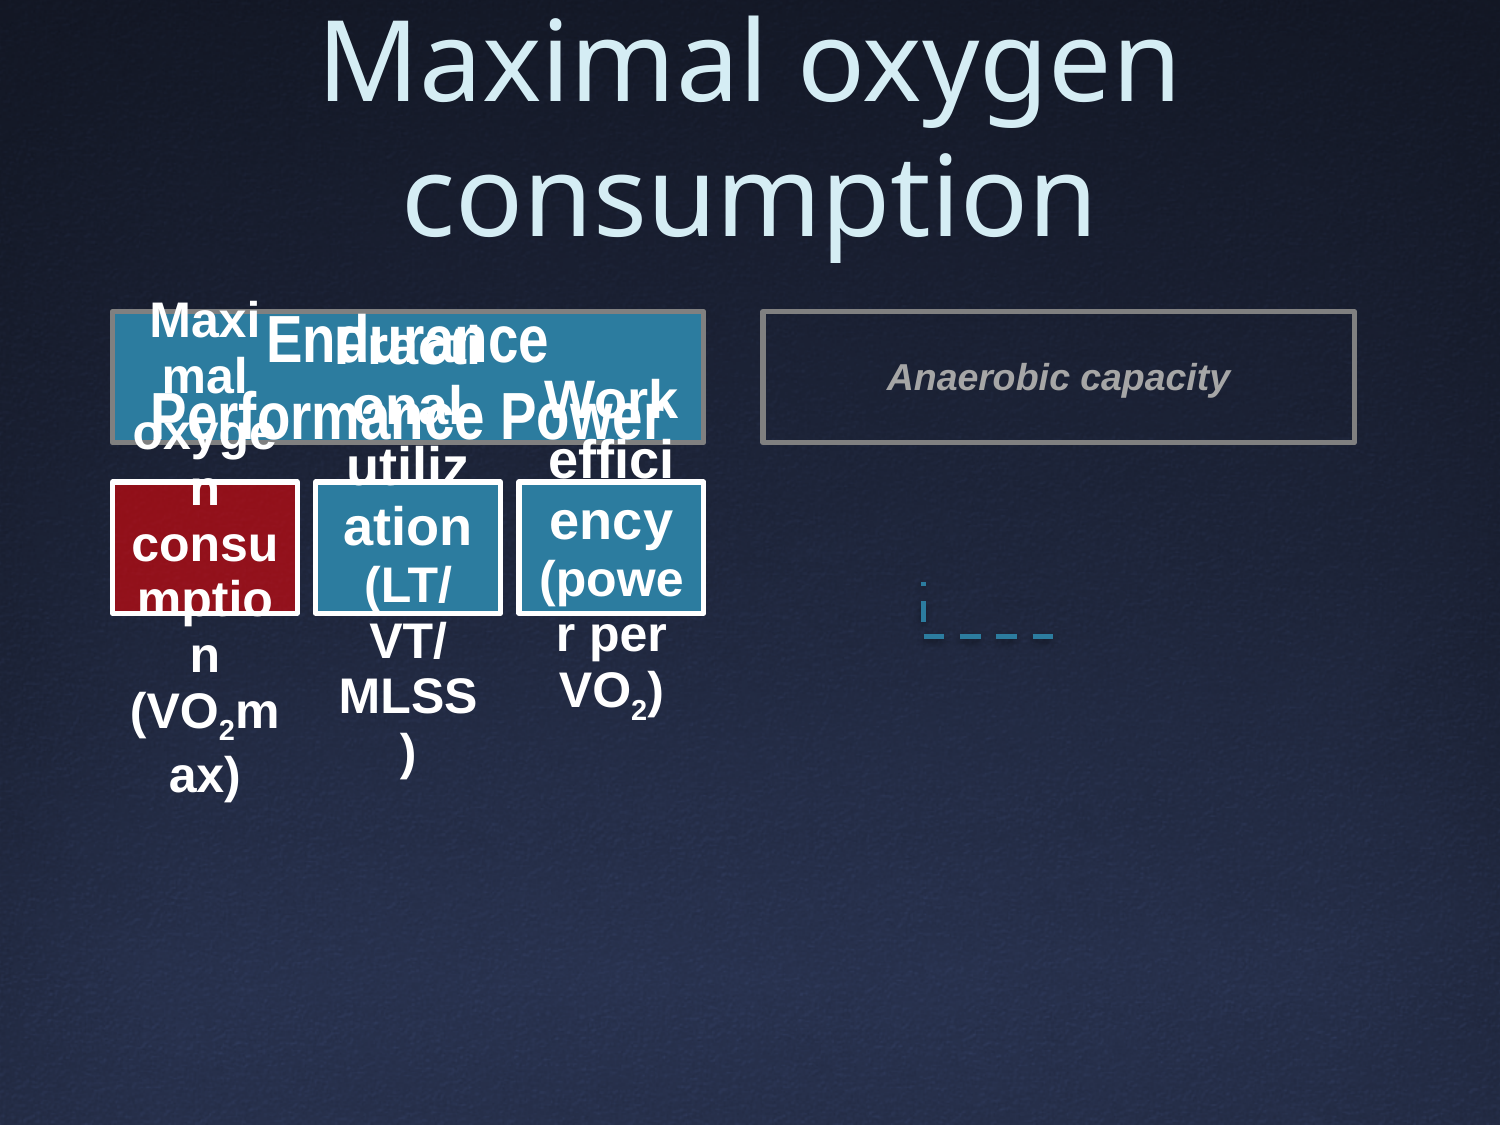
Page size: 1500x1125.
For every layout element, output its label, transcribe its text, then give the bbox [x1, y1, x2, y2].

title Maximal oxygen consumption [112, 25, 1388, 267]
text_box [111, 310, 1355, 1125]
